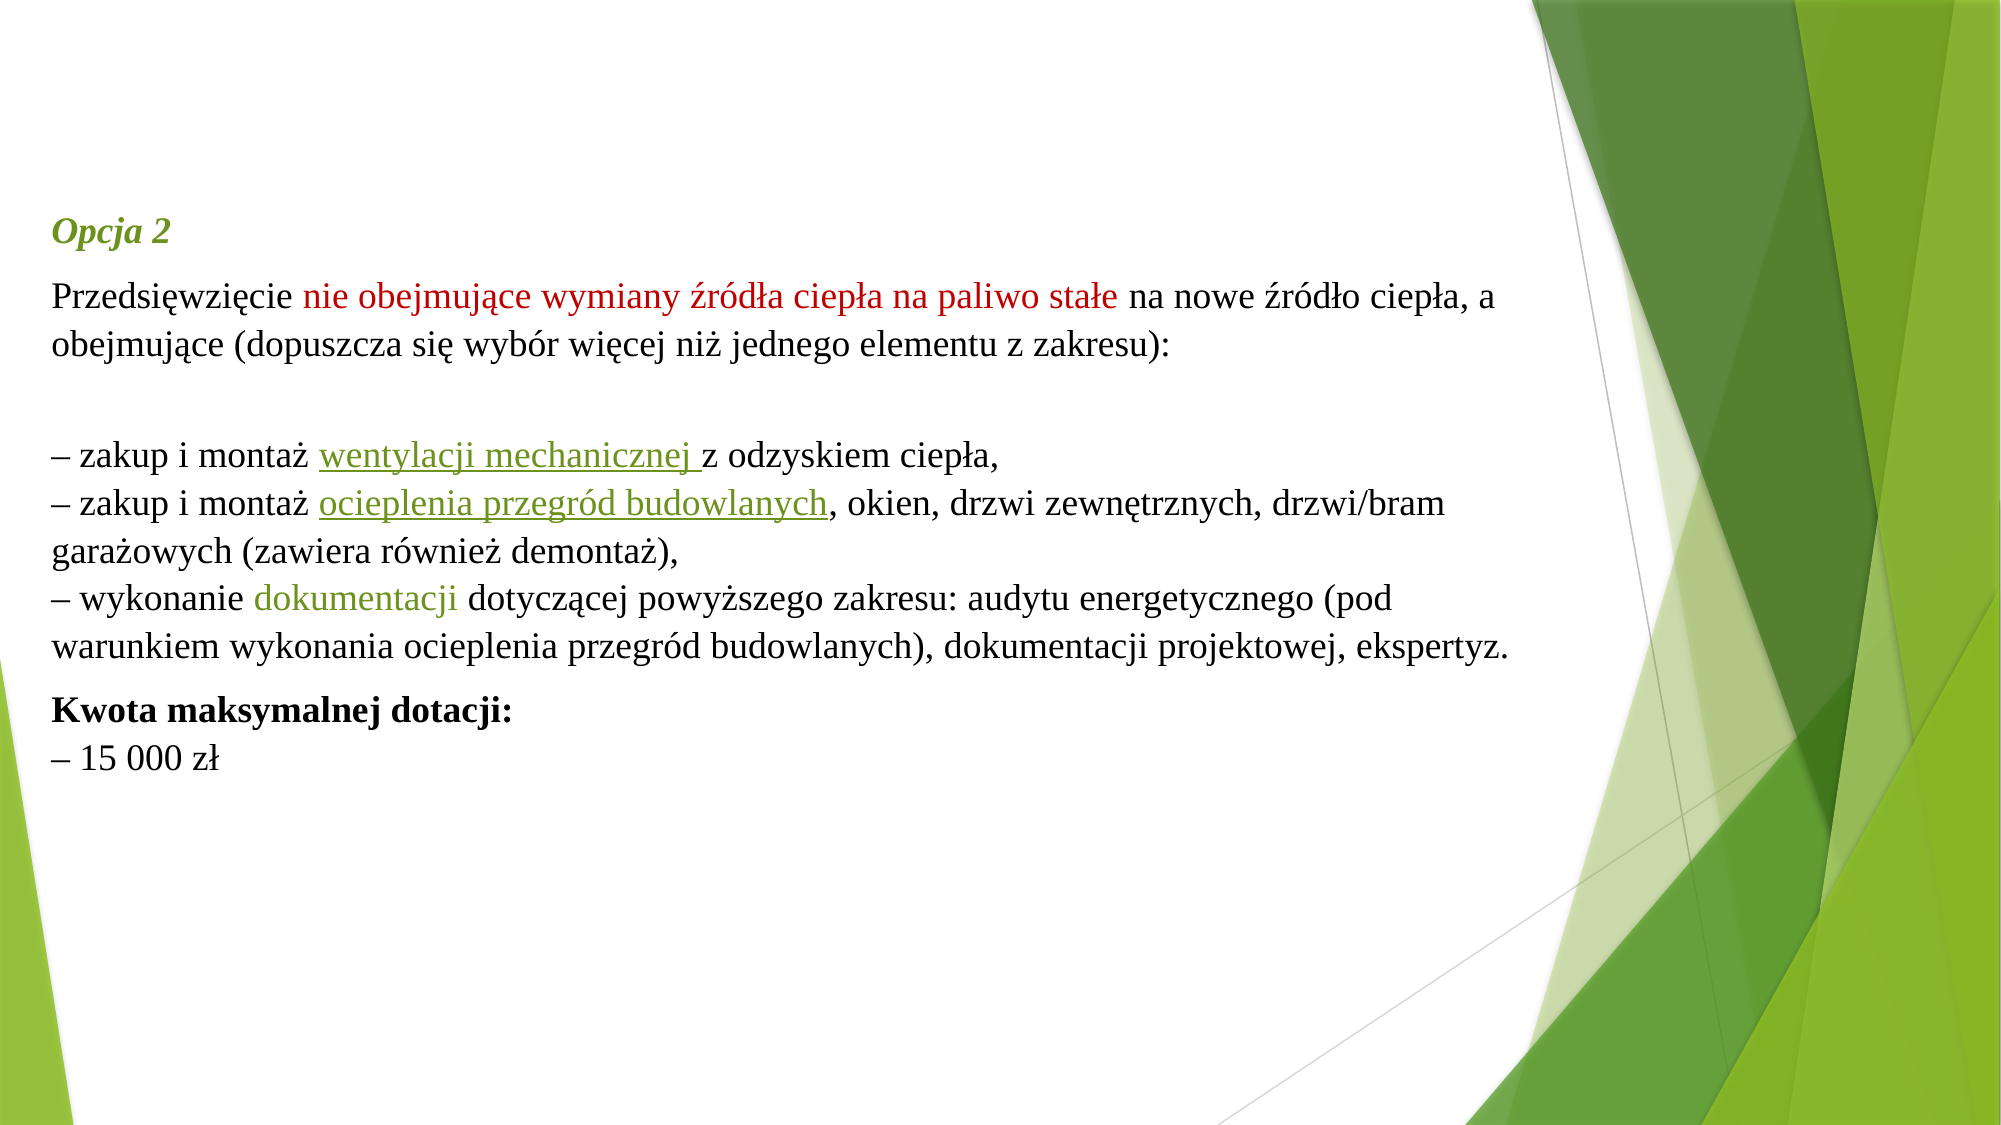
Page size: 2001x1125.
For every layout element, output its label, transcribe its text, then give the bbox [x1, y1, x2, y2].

text_box Opcja 2 Przedsięwzięcie nie obejmujące wymiany źródła ciepła na paliwo stałe na nowe źródło ciepła, a obejmujące (dopuszcza się wybór więcej niż jednego elementu z zakresu): – zakup i montaż wentylacji mechanicznej z odzyskiem ciepła, – zakup i montaż ocieplenia przegród budowlanych, okien, drzwi zewnętrznych, drzwi/bram garażowych (zawiera również demontaż), – wykonanie dokumentacji dotyczącej powyższego zakresu: audytu energetycznego (pod warunkiem wykonania ocieplenia przegród budowlanych), dokumentacji projektowej, ekspertyz. Kwota maksymalnej dotacji: – 15 000 zł [36, 196, 1570, 845]
